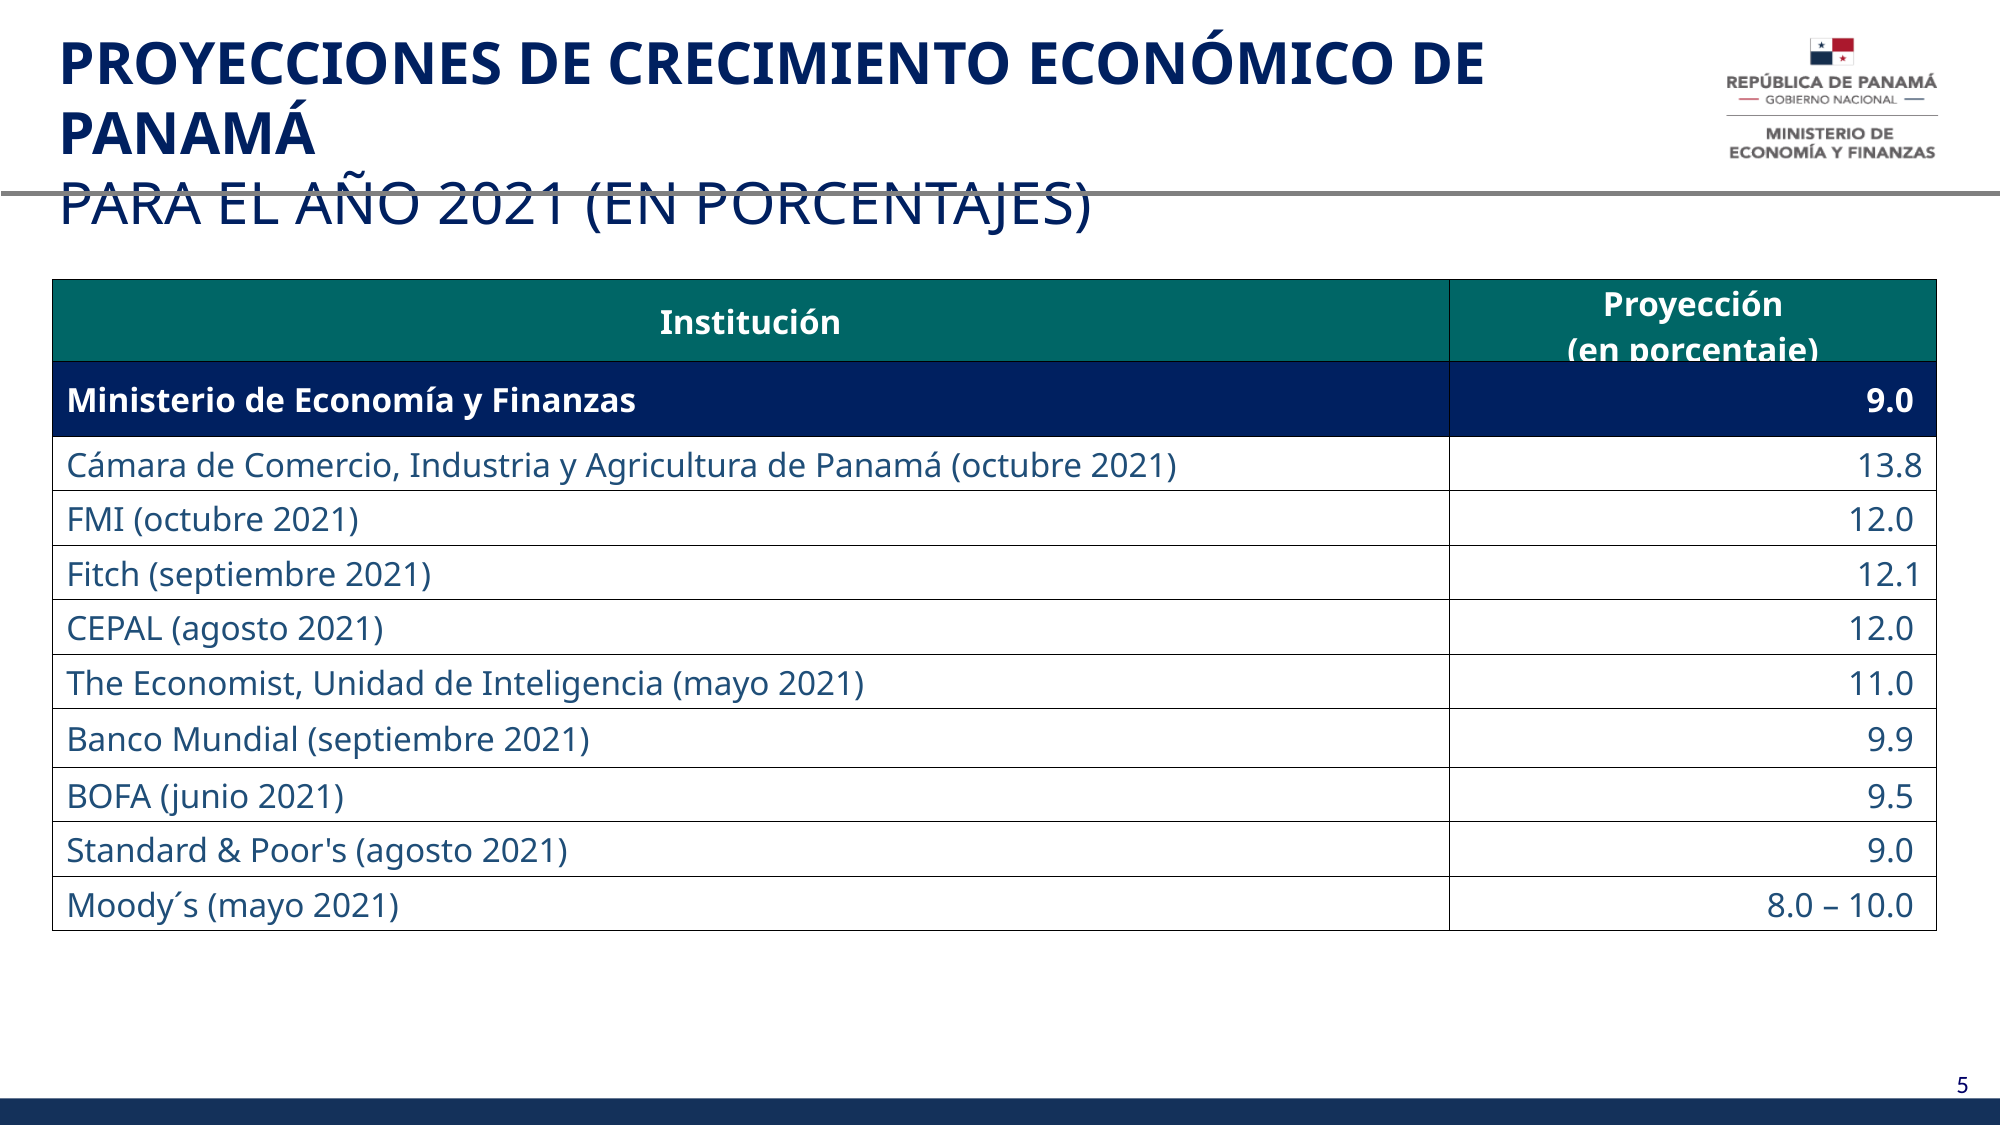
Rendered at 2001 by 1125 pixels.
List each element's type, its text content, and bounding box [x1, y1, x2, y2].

text_box [0, 1097, 2000, 1125]
table_cell FMI (octubre 2021) [53, 491, 1449, 545]
table_cell Moody´s (mayo 2021) [53, 877, 1449, 930]
text_box PROYECCIONES DE CRECIMIENTO ECONÓMICO DE PANAMÁ PARA EL AÑO 2021 (EN PORCENTAJES) [43, 196, 1514, 244]
table_cell Cámara de Comercio, Industria y Agricultura de Panamá (octubre 2021) [53, 437, 1449, 490]
table_cell 12.0 [1450, 600, 1936, 654]
table_cell 12.0 [1450, 491, 1936, 545]
table_cell 9.0 [1450, 362, 1936, 436]
table_cell CEPAL (agosto 2021) [53, 600, 1449, 654]
table_header Proyección (en porcentaje) [1450, 280, 1936, 361]
text_box 5 [1918, 1060, 1985, 1121]
table_cell 9.0 [1450, 822, 1936, 876]
text_box PROYECCIONES DE CRECIMIENTO ECONÓMICO DE PANAMÁ PARA EL AÑO 2021 (EN PORCENTAJES) [43, 18, 1514, 191]
table_header Institución [53, 280, 1449, 361]
table_cell Standard & Poor's (agosto 2021) [53, 822, 1449, 876]
table_cell 13.8 [1450, 437, 1936, 490]
table_cell 8.0 – 10.0 [1450, 877, 1936, 930]
table_cell Fitch (septiembre 2021) [53, 546, 1449, 599]
table_cell Ministerio de Economía y Finanzas [53, 362, 1449, 436]
table_cell BOFA (junio 2021) [53, 768, 1449, 821]
picture [1726, 22, 1956, 171]
table_cell 12.1 [1450, 546, 1936, 599]
table_cell 11.0 [1450, 655, 1936, 708]
text_box [0, 15, 2000, 198]
table_cell Banco Mundial (septiembre 2021) [53, 709, 1449, 767]
table_cell 9.5 [1450, 768, 1936, 821]
table_cell 9.9 [1450, 709, 1936, 767]
table_cell The Economist, Unidad de Inteligencia (mayo 2021) [53, 655, 1449, 708]
